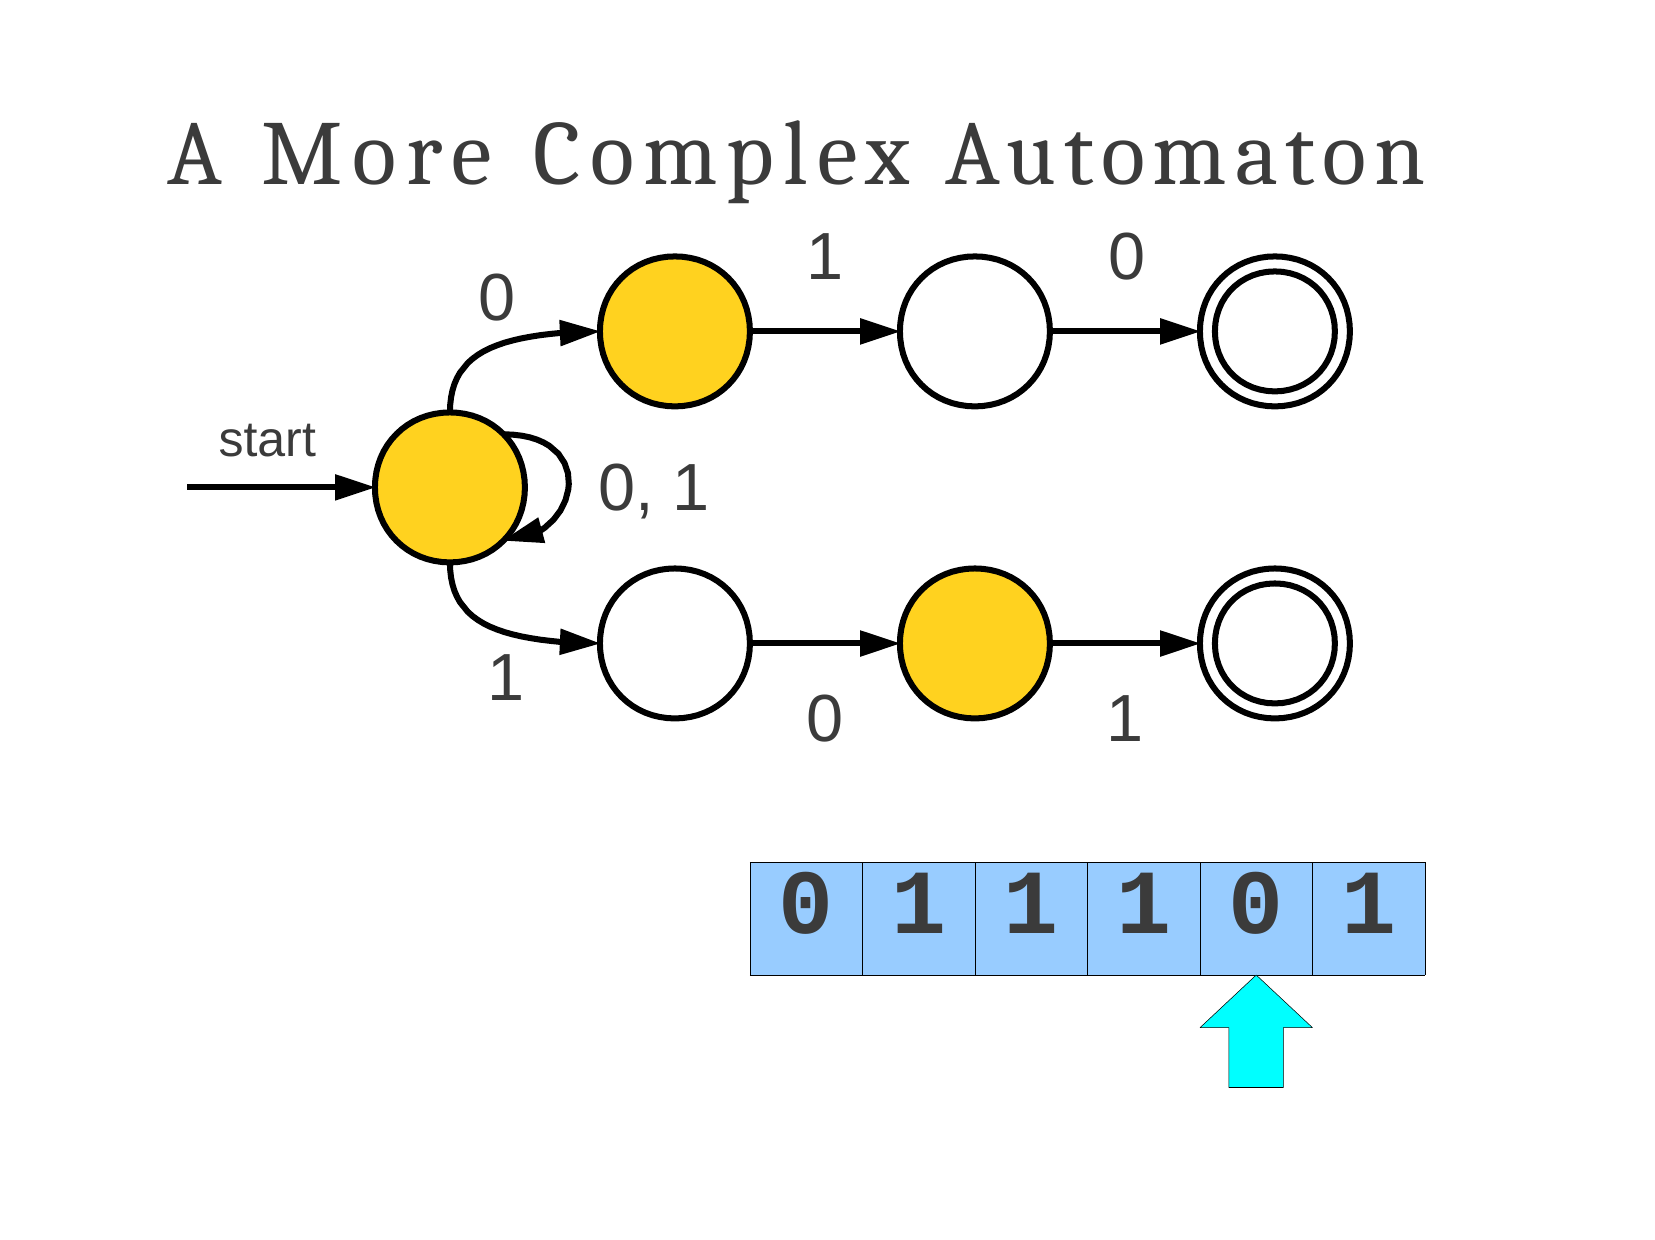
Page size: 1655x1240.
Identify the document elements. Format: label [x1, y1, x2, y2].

title [165, 91, 1487, 301]
table_header [1201, 863, 1312, 975]
text_box [476, 251, 518, 334]
text_box [1200, 975, 1313, 1088]
table_header [751, 863, 862, 975]
text_box [804, 672, 846, 755]
text_box [595, 441, 712, 524]
text_box [1104, 672, 1146, 755]
table_header [1088, 863, 1200, 975]
table_header [1313, 863, 1425, 975]
text_box [216, 403, 318, 466]
text_box [187, 211, 1350, 719]
table_header [863, 863, 975, 975]
table_header [976, 863, 1087, 975]
